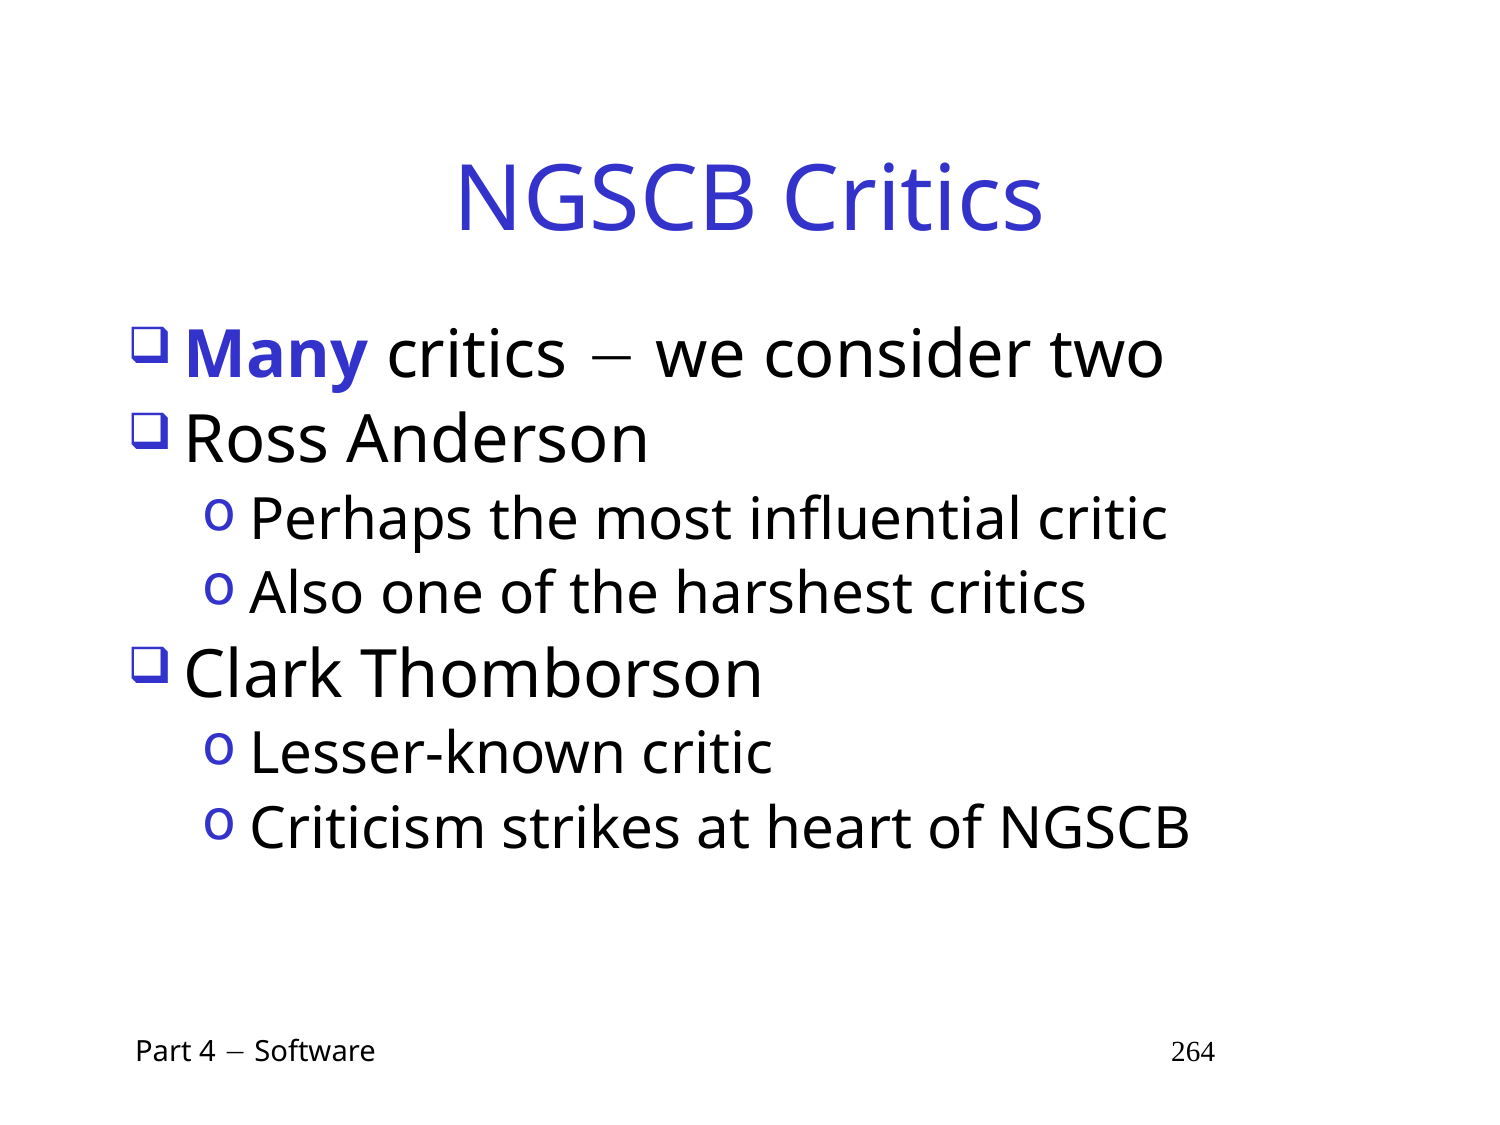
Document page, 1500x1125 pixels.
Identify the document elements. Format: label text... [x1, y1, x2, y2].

footer Part 4  Software 264 [112, 1024, 1401, 1101]
list Many critics  we consider two Ross Anderson Perhaps the most influential critic Also one of the harshest critics Clark Thomborson Lesser-known critic Criticism strikes at heart of NGSCB [112, 312, 1388, 988]
title NGSCB Critics [112, 99, 1388, 288]
